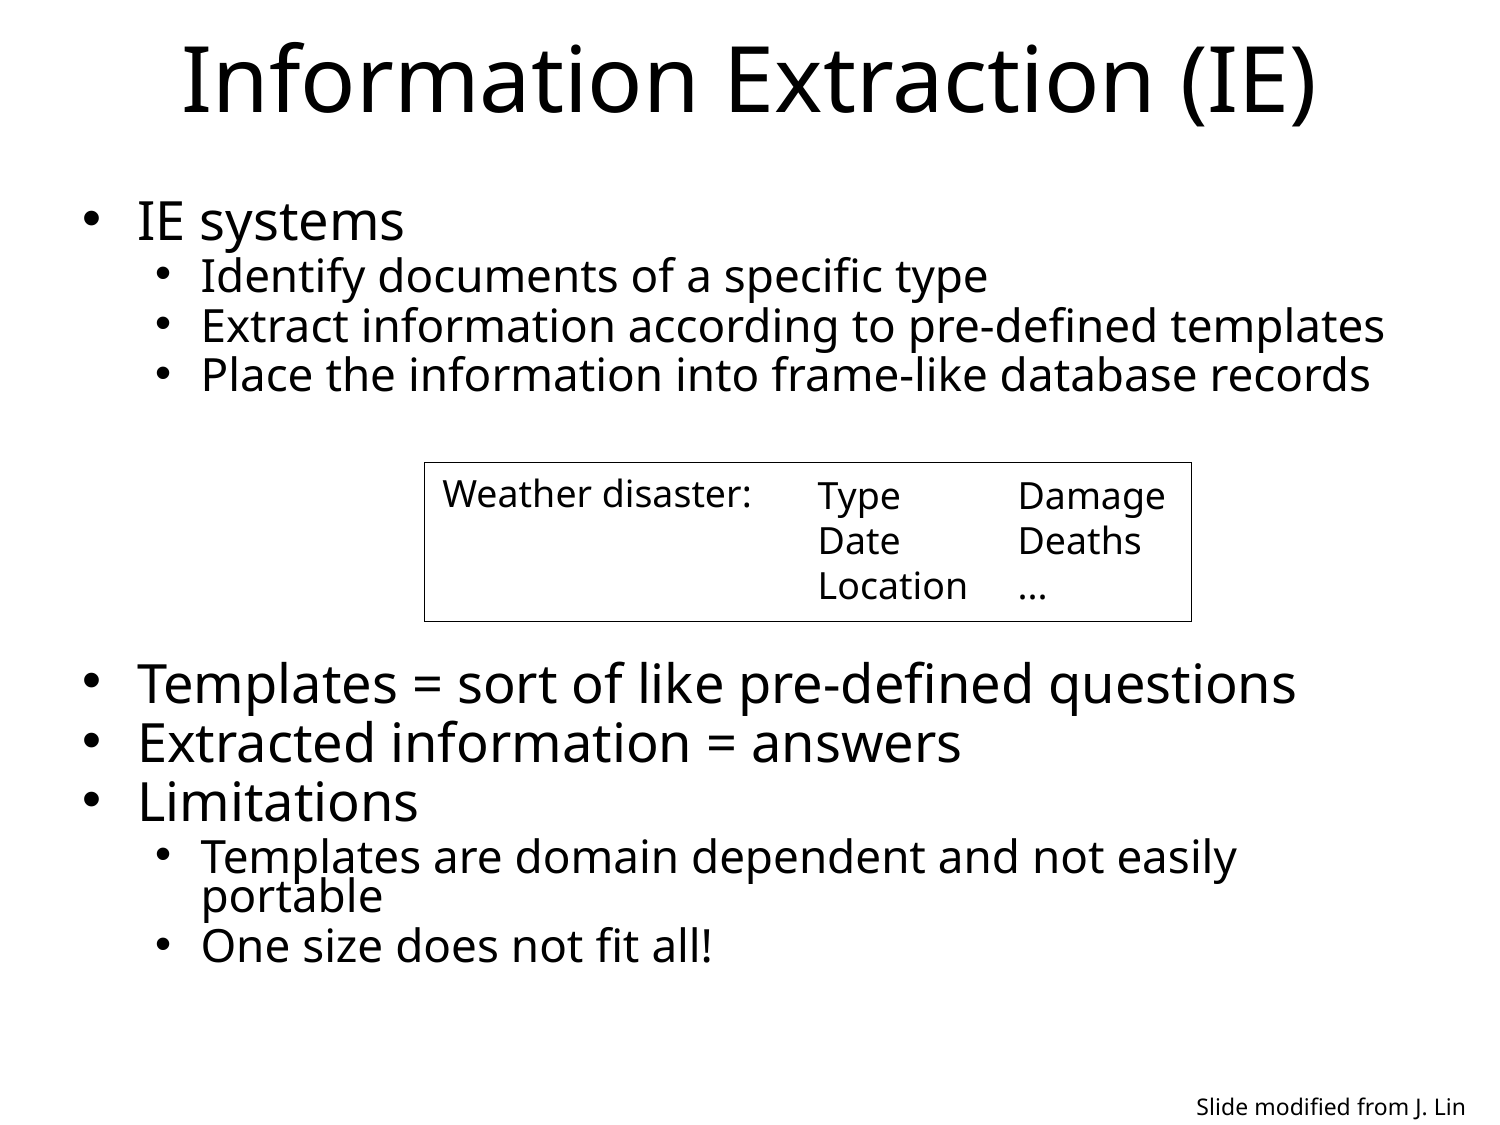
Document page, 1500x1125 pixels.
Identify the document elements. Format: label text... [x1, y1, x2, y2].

text_box Slide modified from J. Lin [1188, 1085, 1474, 1125]
title Information Extraction (IE) [74, 0, 1426, 153]
text_box [424, 462, 1192, 622]
list IE systems Identify documents of a specific type Extract information according to pre-defined templates Place the information into frame-like database records Templates = sort of like pre-defined questions Extracted information = answers Limitations Templates are domain dependent and not easily portable One size does not fit all! [74, 195, 1426, 1011]
